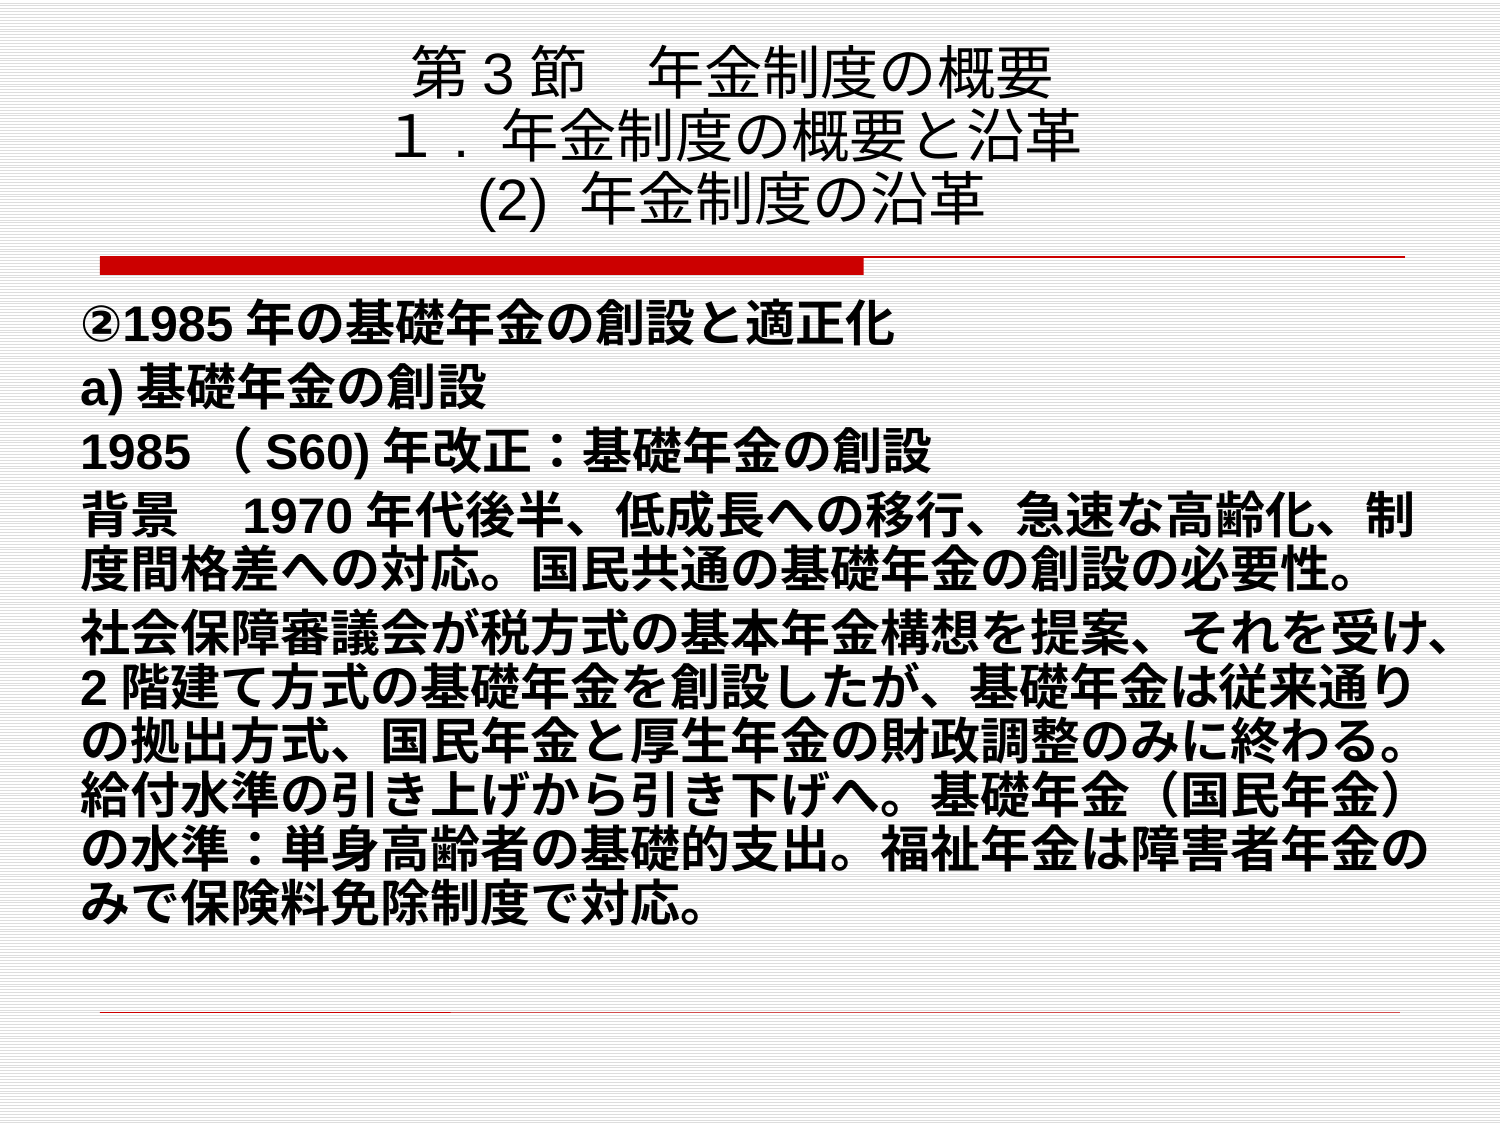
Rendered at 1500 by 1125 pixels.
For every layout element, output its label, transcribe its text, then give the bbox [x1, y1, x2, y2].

title 第3節 年金制度の概要 １. 年金制度の概要と沿革 (2) 年金制度の沿革 [100, 42, 1365, 234]
list ②1985年の基礎年金の創設と適正化 a)基礎年金の創設 1985（S60)年改正：基礎年金の創設 背景 1970年代後半、低成長への移行、急速な高齢化、制度間格差への対応。国民共通の基礎年金の創設の必要性。 社会保障審議会が税方式の基本年金構想を提案、それを受け、2階建て方式の基礎年金を創設したが、基礎年金は従来通りの拠出方式、国民年金と厚生年金の財政調整のみに終わる。給付水準の引き上げから引き下げへ。基礎年金（国民年金）の水準：単身高齢者の基礎的支出。福祉年金は障害者年金のみで保険料免除制度で対応。 [64, 290, 1448, 953]
text_box [725, 537, 775, 588]
